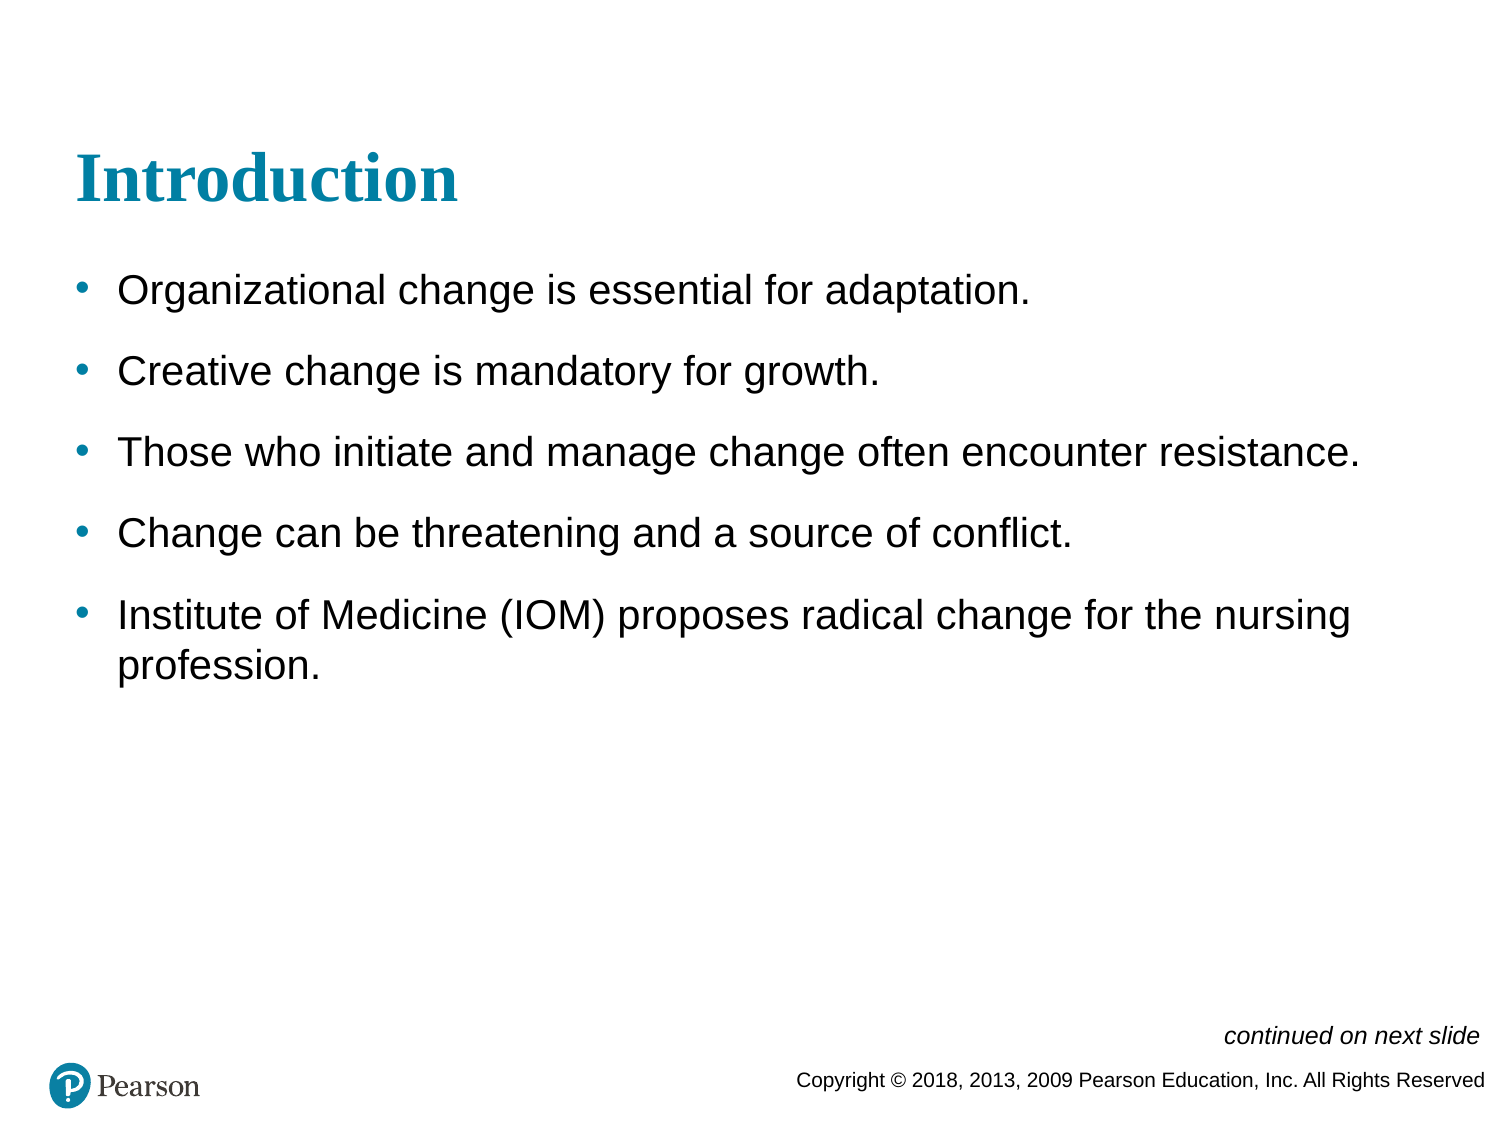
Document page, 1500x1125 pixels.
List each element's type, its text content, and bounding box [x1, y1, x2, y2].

list Organizational change is essential for adaptation. Creative change is mandatory for growth. Those who initiate and manage change often encounter resistance. Change can be threatening and a source of conflict. Institute of Medicine (IOM) proposes radical change for the nursing profession. [75, 262, 1425, 1005]
text_box continued on next slide [1209, 1012, 1496, 1058]
title Introduction [75, 35, 1425, 216]
